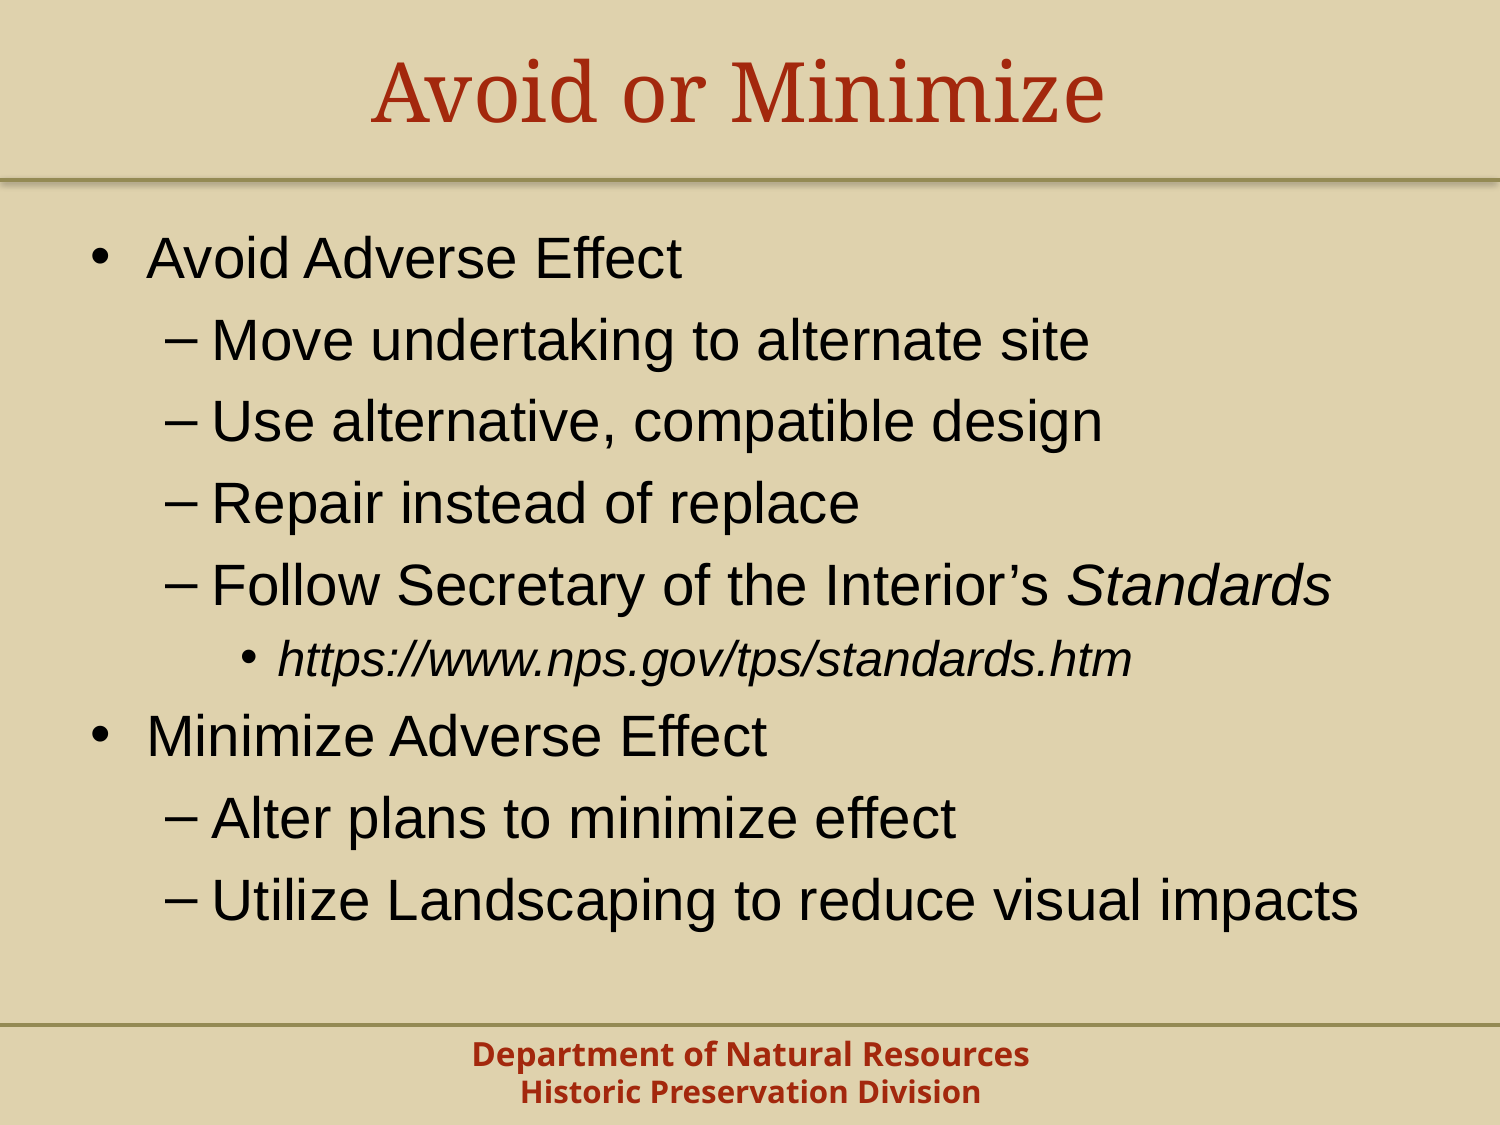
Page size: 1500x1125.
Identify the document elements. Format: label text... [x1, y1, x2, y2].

title Avoid or Minimize [74, 0, 1426, 181]
list Avoid Adverse Effect Move undertaking to alternate site Use alternative, compatible design Repair instead of replace Follow Secretary of the Interior’s Standards https://www.nps.gov/tps/standards.htm Minimize Adverse Effect Alter plans to minimize effect Utilize Landscaping to reduce visual impacts [74, 212, 1426, 1006]
